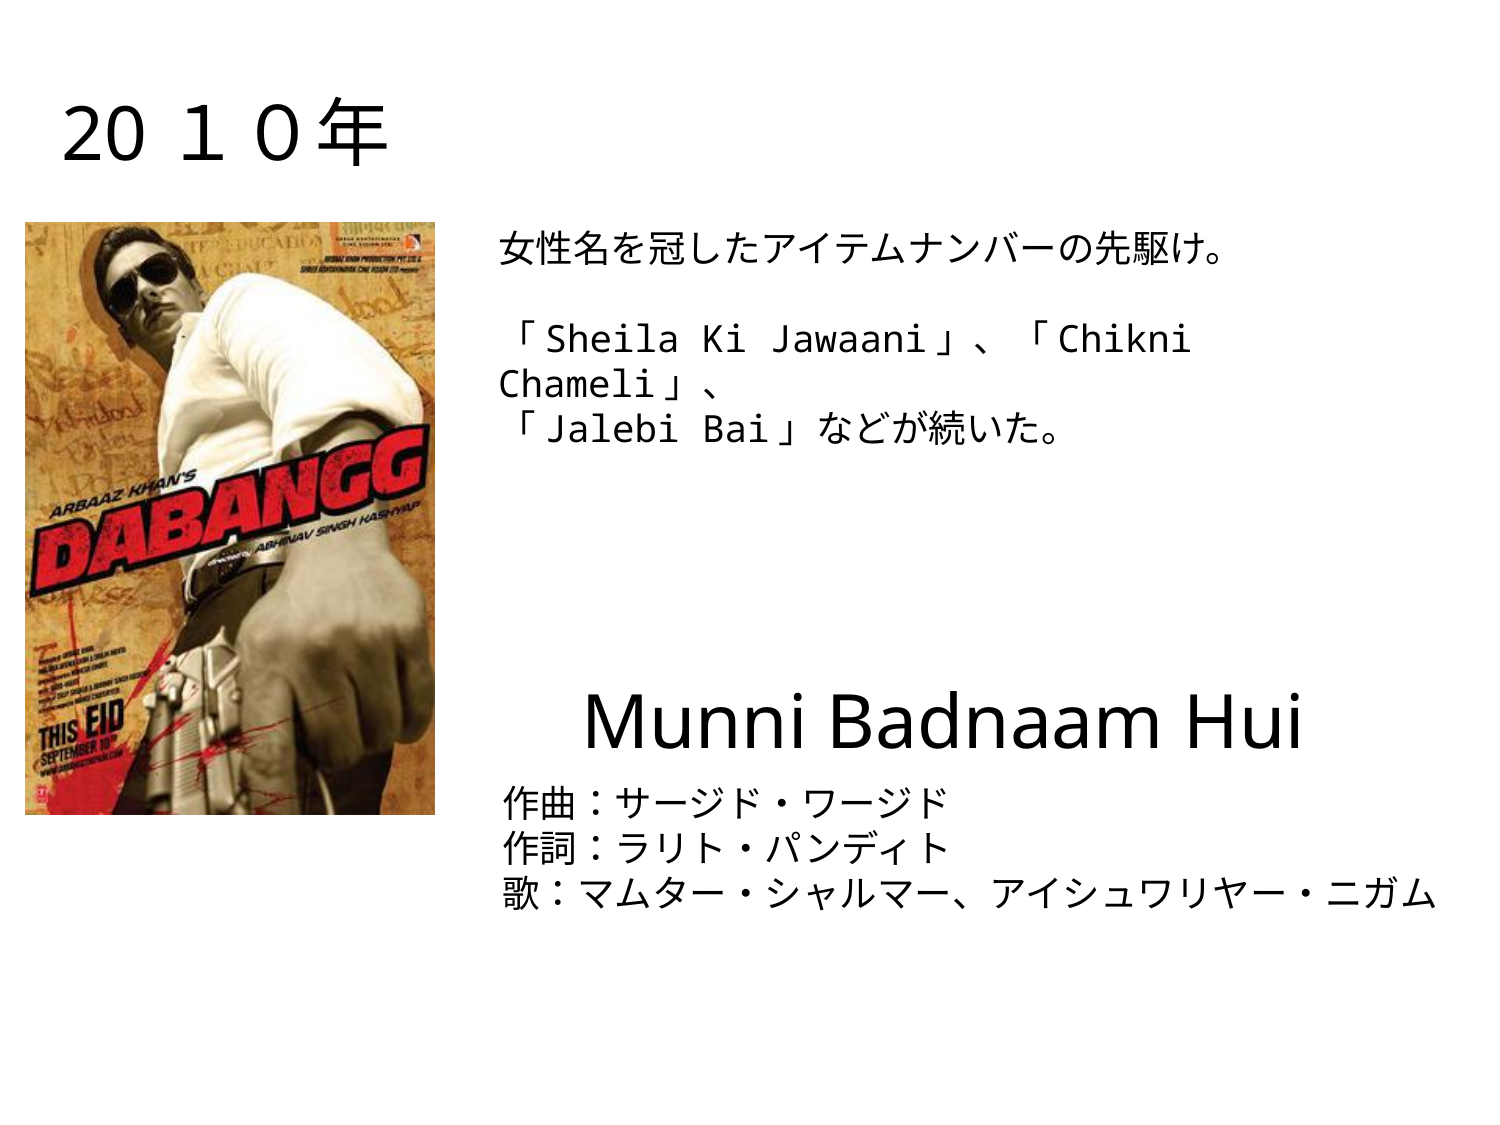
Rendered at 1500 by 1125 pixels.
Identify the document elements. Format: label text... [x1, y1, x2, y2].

text_box Munni Badnaam Hui [566, 666, 1320, 772]
text_box 作曲：サージド・ワージド 作詞：ラリト・パンディト 歌：マムター・シャルマー、アイシュワリヤー・ニガム [487, 772, 1483, 923]
text_box 20１０年 [47, 78, 406, 183]
text_box 女性名を冠したアイテムナンバーの先駆け。 「Sheila Ki Jawaani」、「Chikni Chameli」、 「Jalebi Bai」などが続いた。 [483, 218, 1347, 458]
picture [25, 222, 436, 816]
